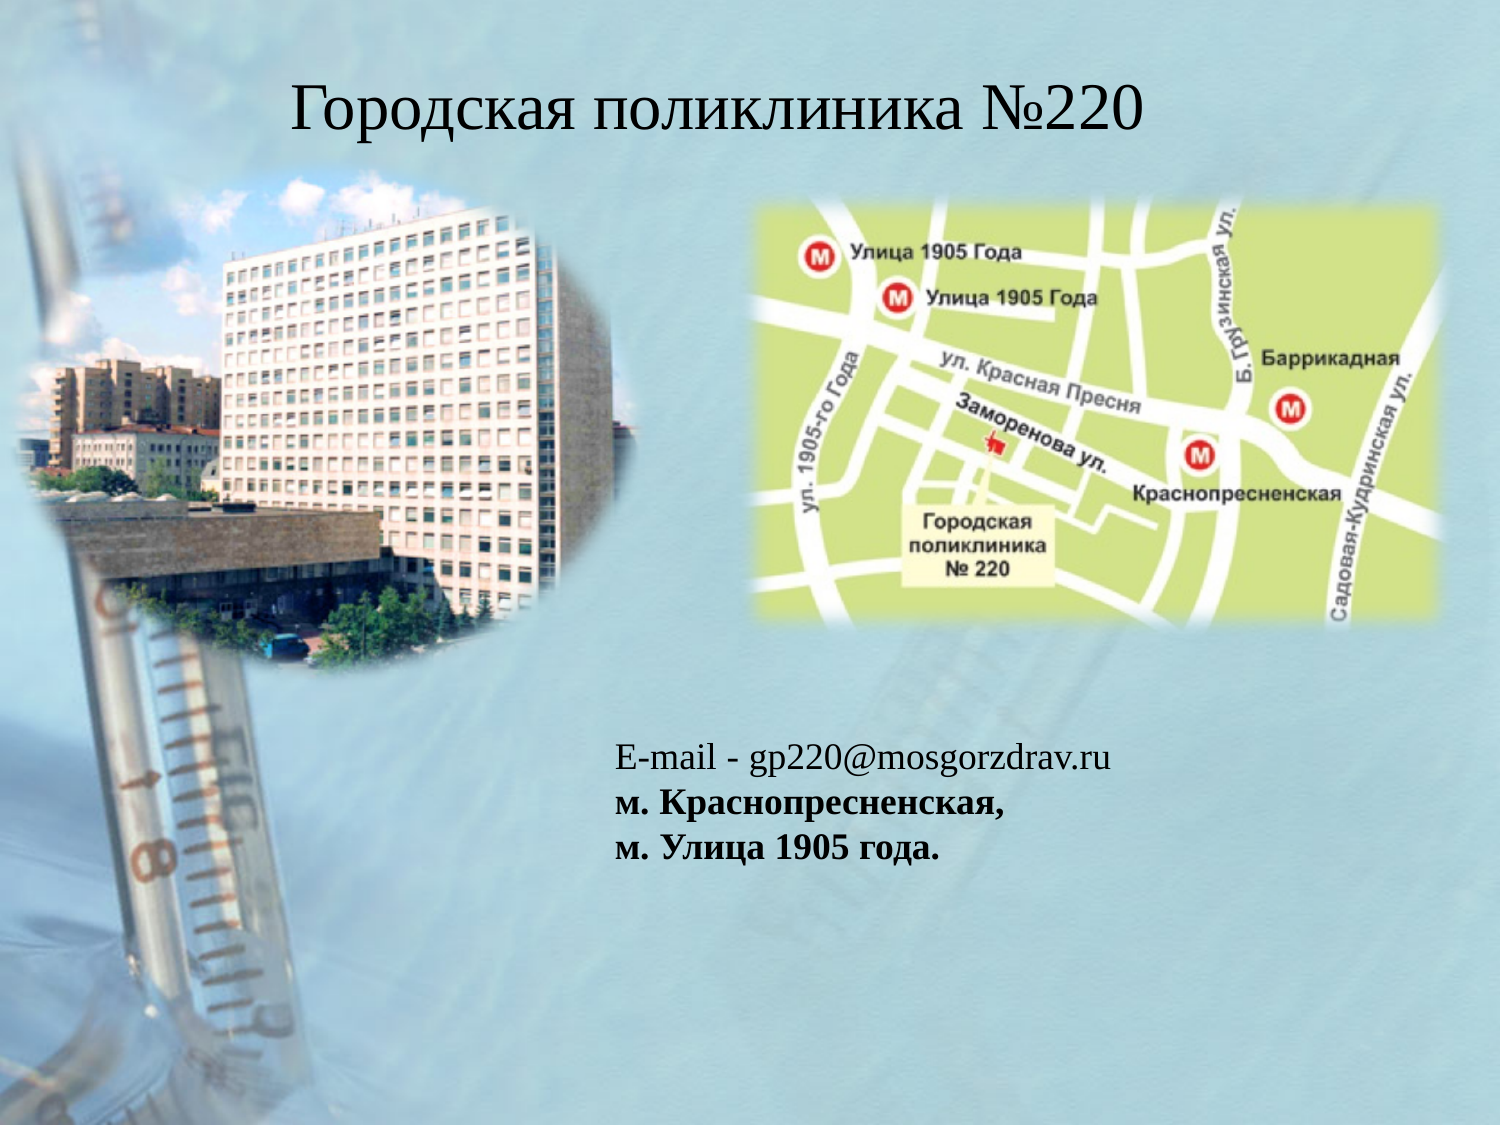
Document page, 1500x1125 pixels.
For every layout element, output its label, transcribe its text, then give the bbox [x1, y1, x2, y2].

picture [0, 0, 1500, 1125]
title Городская поликлиника №220 [274, 12, 1363, 151]
text_box E-mail - gp220@mosgorzdrav.ru м. Краснопресненская, м. Улица 1905 года. [599, 724, 1350, 875]
